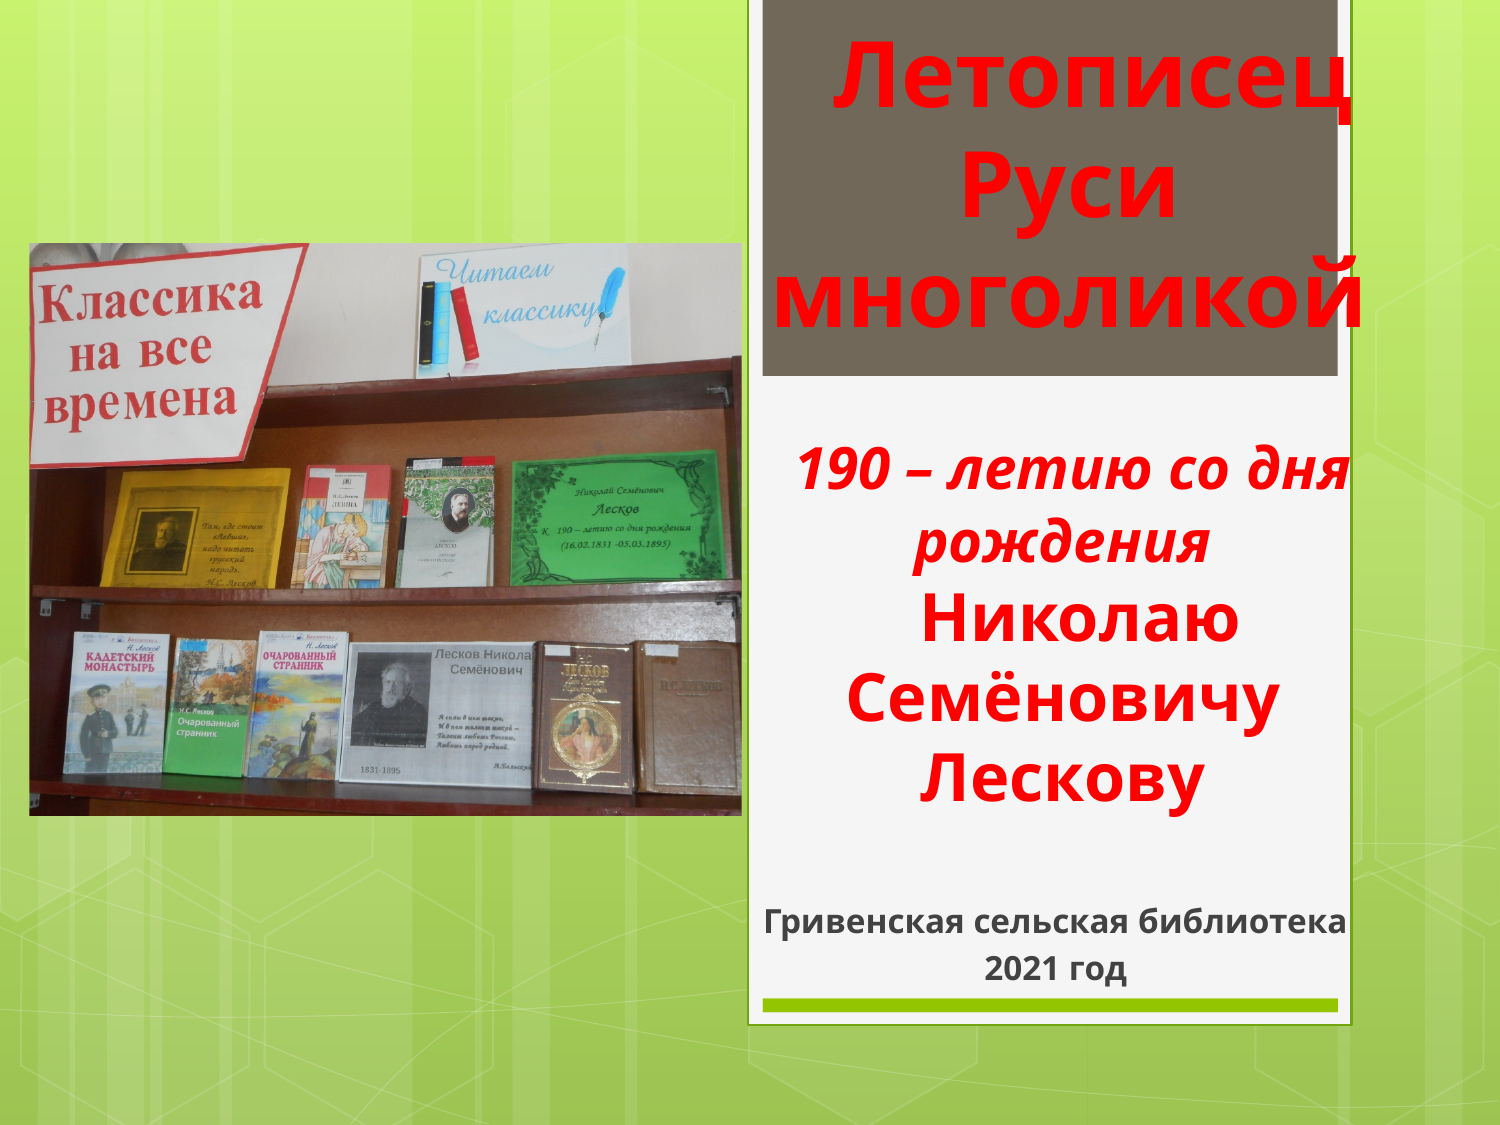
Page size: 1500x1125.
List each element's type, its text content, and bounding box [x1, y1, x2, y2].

subtitle Гривенская сельская библиотека 2021 год [738, 893, 1374, 1000]
title 190 – летию со дня рождения Николаю Семёновичу Лескову [755, 354, 1371, 823]
text_box Летописец Руси многоликой [726, 8, 1412, 354]
picture [29, 243, 742, 816]
